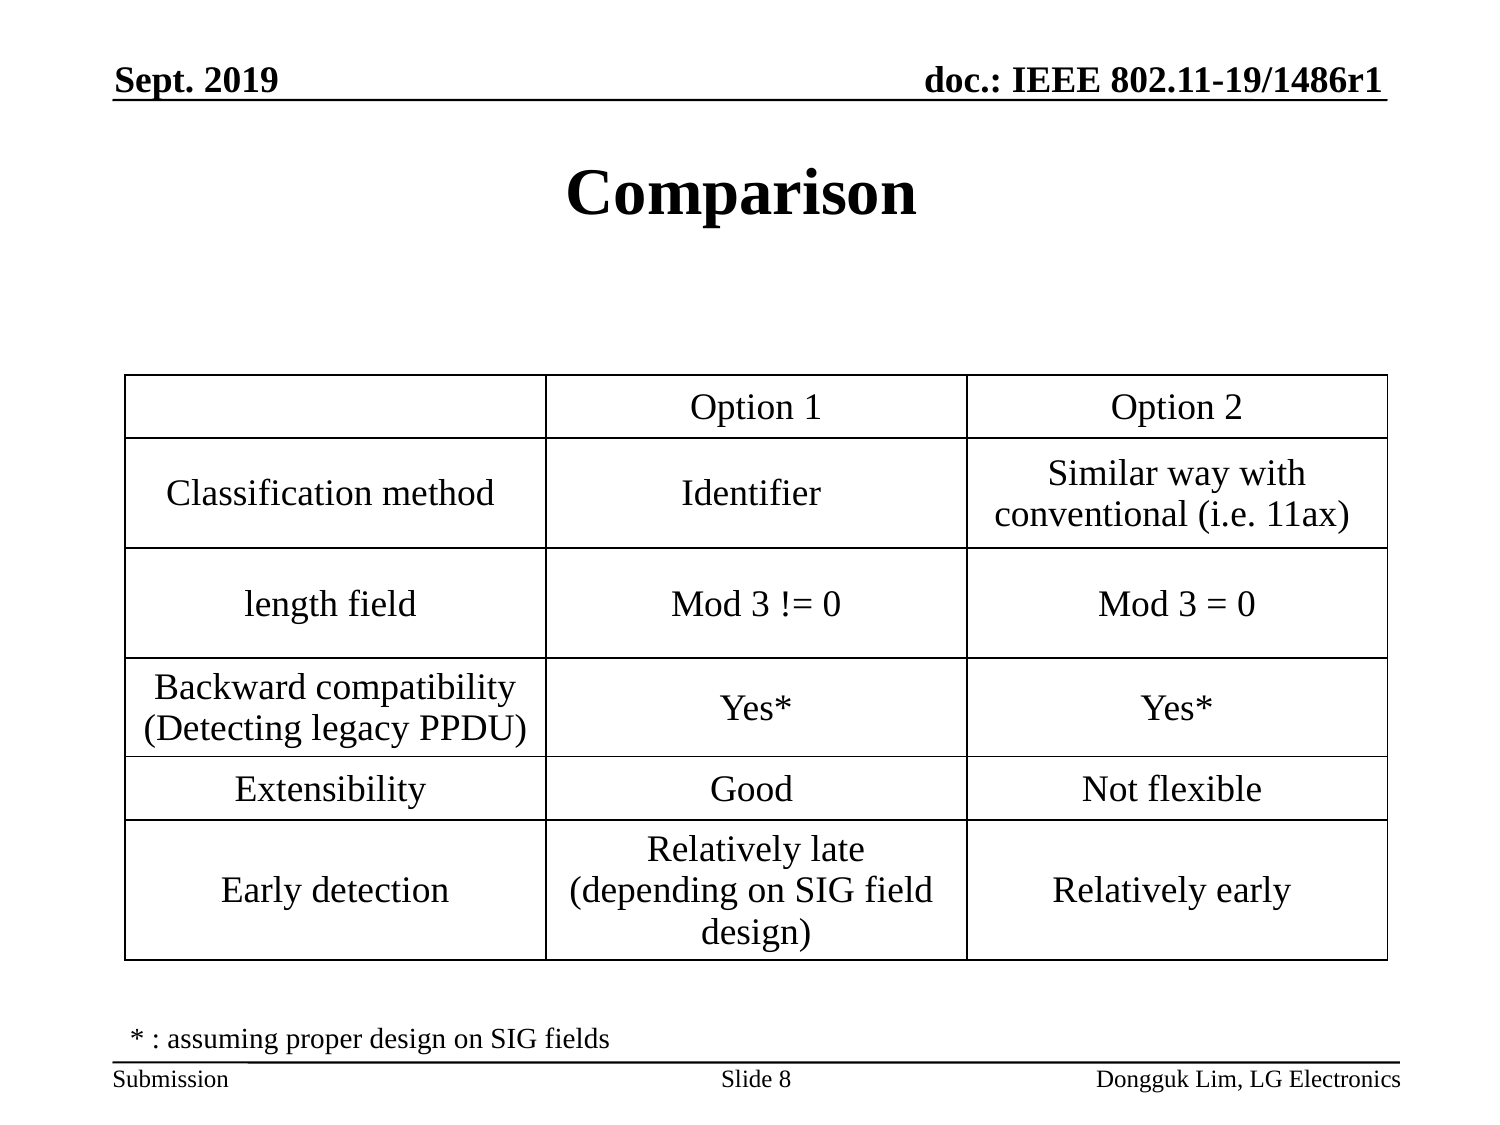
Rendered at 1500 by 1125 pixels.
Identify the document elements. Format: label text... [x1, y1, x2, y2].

slide_number Slide 8 [712, 1061, 800, 1093]
table_cell Good [547, 757, 966, 819]
table_cell Similar way with conventional (i.e. 11ax) [968, 439, 1387, 547]
table_cell Yes* [547, 659, 966, 756]
table_cell length field [126, 549, 545, 657]
table_header Option 2 [968, 376, 1387, 437]
table_cell Classification method [126, 439, 545, 547]
table_cell Extensibility [126, 757, 545, 819]
text_box * : assuming proper design on SIG fields [115, 1012, 626, 1063]
table_header [126, 376, 545, 437]
title Comparison [112, 112, 1388, 263]
table_cell Mod 3 != 0 [547, 549, 966, 657]
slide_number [114, 54, 281, 101]
table_header Option 1 [547, 376, 966, 437]
footer Dongguk Lim, LG Electronics [1092, 1061, 1402, 1093]
table_cell Relatively early [968, 821, 1387, 959]
table_cell Mod 3 = 0 [968, 549, 1387, 657]
table_cell Relatively late (depending on SIG field design) [547, 821, 966, 959]
table_cell Yes* [968, 659, 1387, 756]
table_cell Early detection [126, 821, 545, 959]
table_cell Identifier [547, 439, 966, 547]
table_cell Backward compatibility (Detecting legacy PPDU) [126, 659, 545, 756]
table_cell Not flexible [968, 757, 1387, 819]
